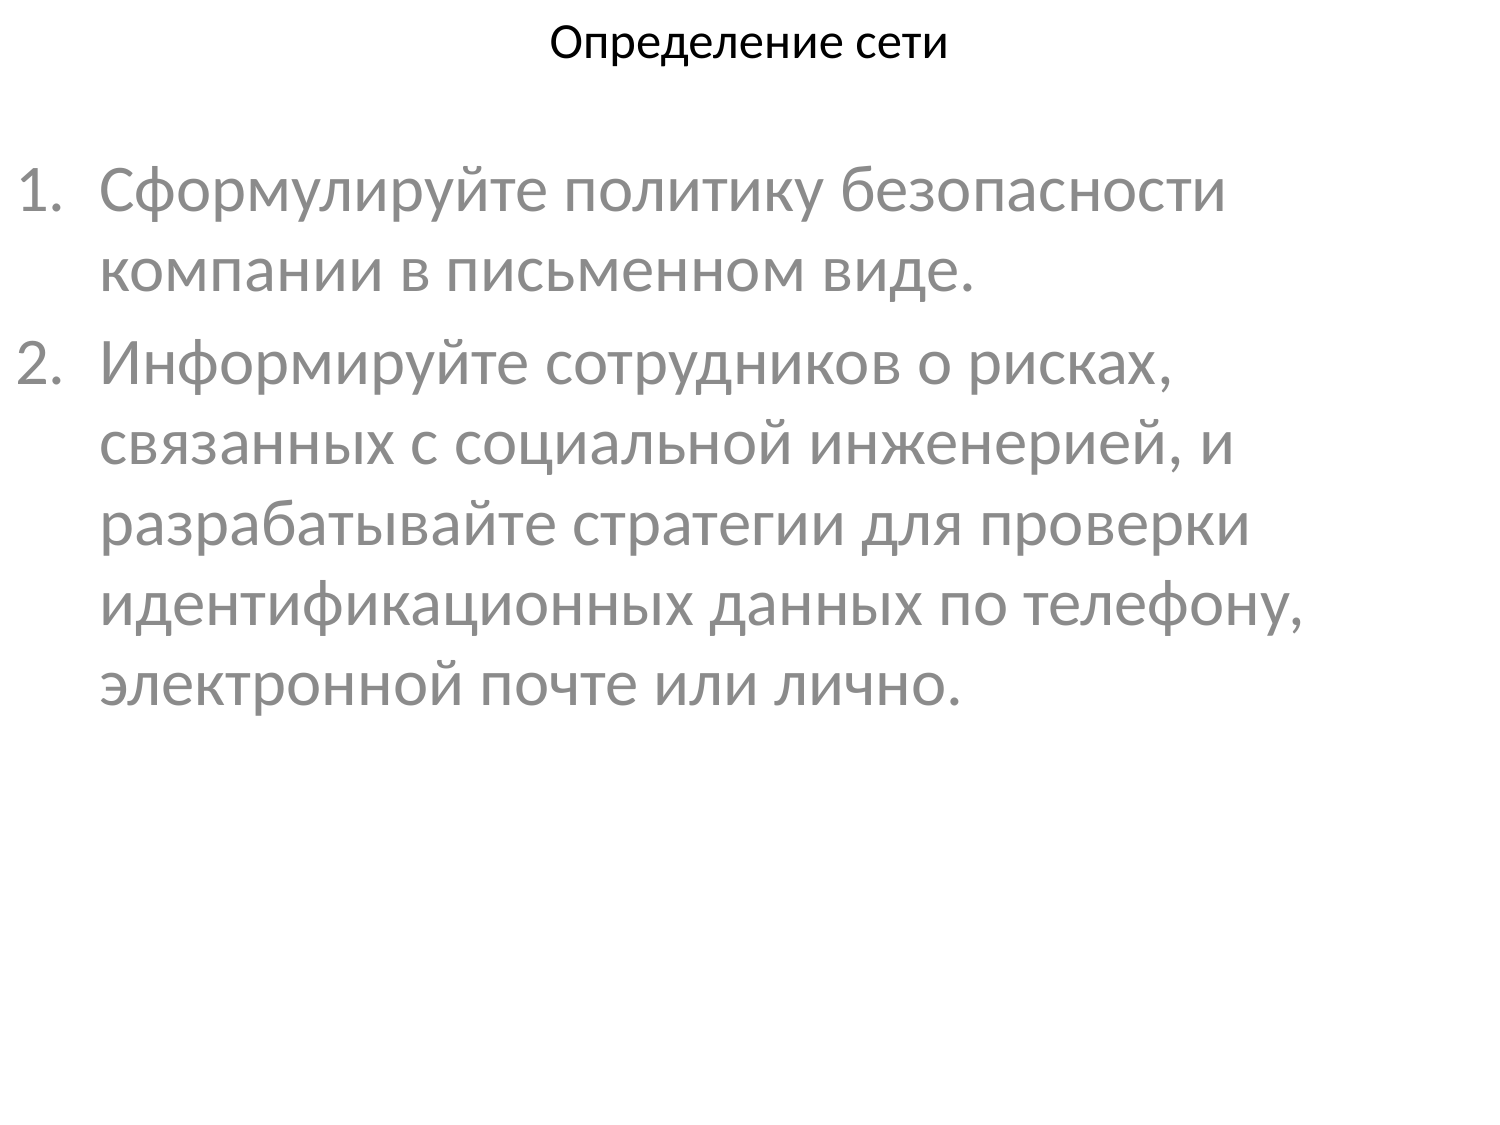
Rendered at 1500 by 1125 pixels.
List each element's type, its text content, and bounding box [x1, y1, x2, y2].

title Определение сети [0, 0, 1500, 138]
subtitle Сформулируйте политику безопасности компании в письменном виде. Информируйте сотрудников о рисках, связанных с социальной инженерией, и разрабатывайте стратегии для проверки идентификационных данных по телефону, электронной почте или лично. [0, 137, 1483, 1024]
